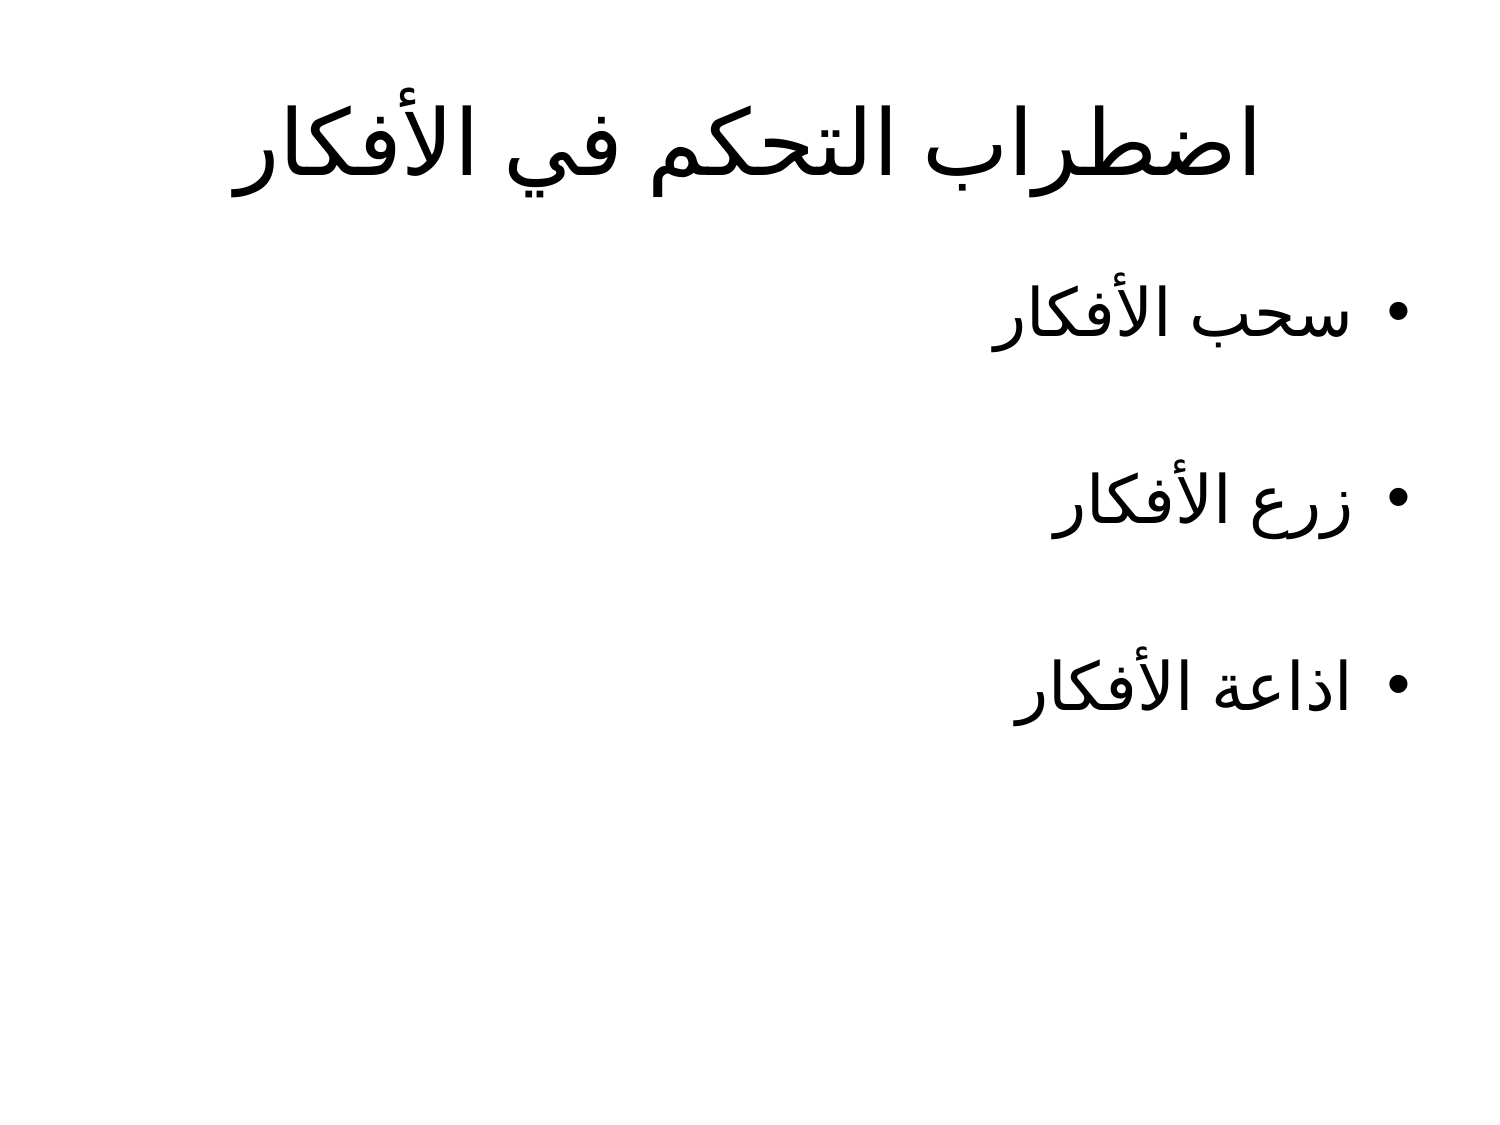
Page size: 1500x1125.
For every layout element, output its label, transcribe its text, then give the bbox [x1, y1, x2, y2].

title اضطراب التحكم في الأفكار [75, 45, 1425, 233]
list سحب الأفكار زرع الأفكار اذاعة الأفكار [75, 262, 1425, 1005]
